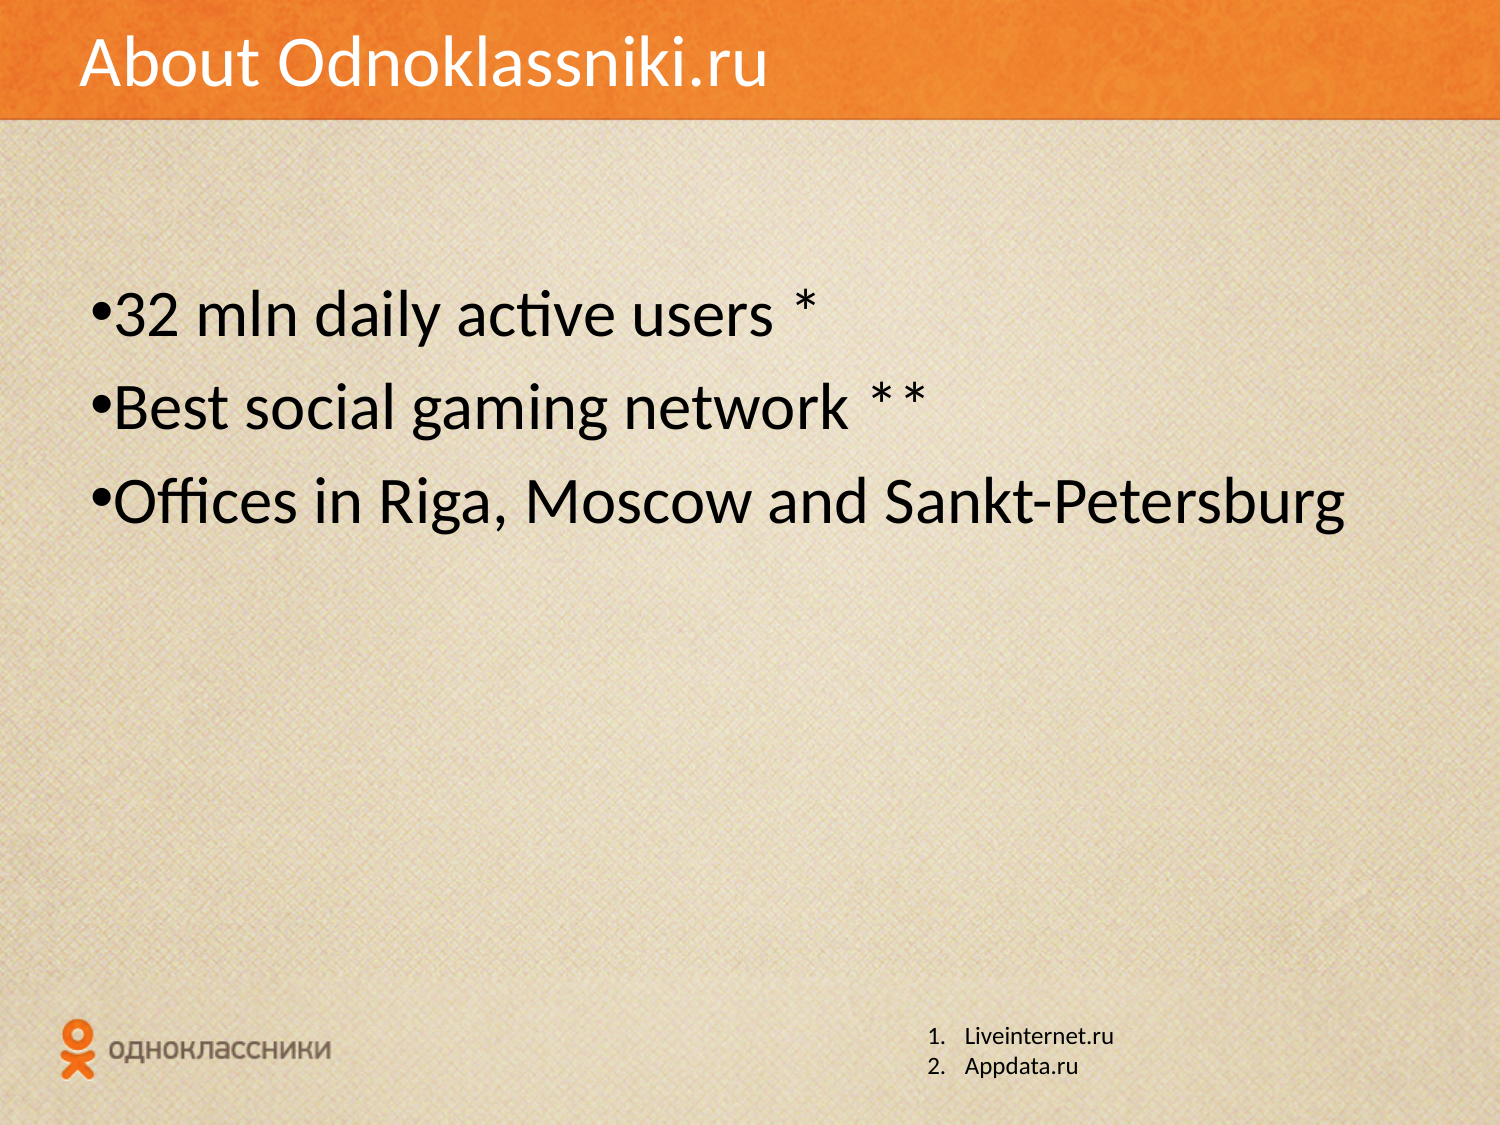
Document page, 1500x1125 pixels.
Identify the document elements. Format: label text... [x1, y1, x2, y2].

picture [0, 0, 1500, 1125]
title About Odnoklassniki.ru [64, 0, 1341, 114]
text_box 32 mln daily active users * Best social gaming network ** Offices in Riga, Moscow and Sankt-Petersburg [74, 262, 1425, 1005]
text_box Liveinternet.ru Appdata.ru [912, 1012, 1425, 1088]
